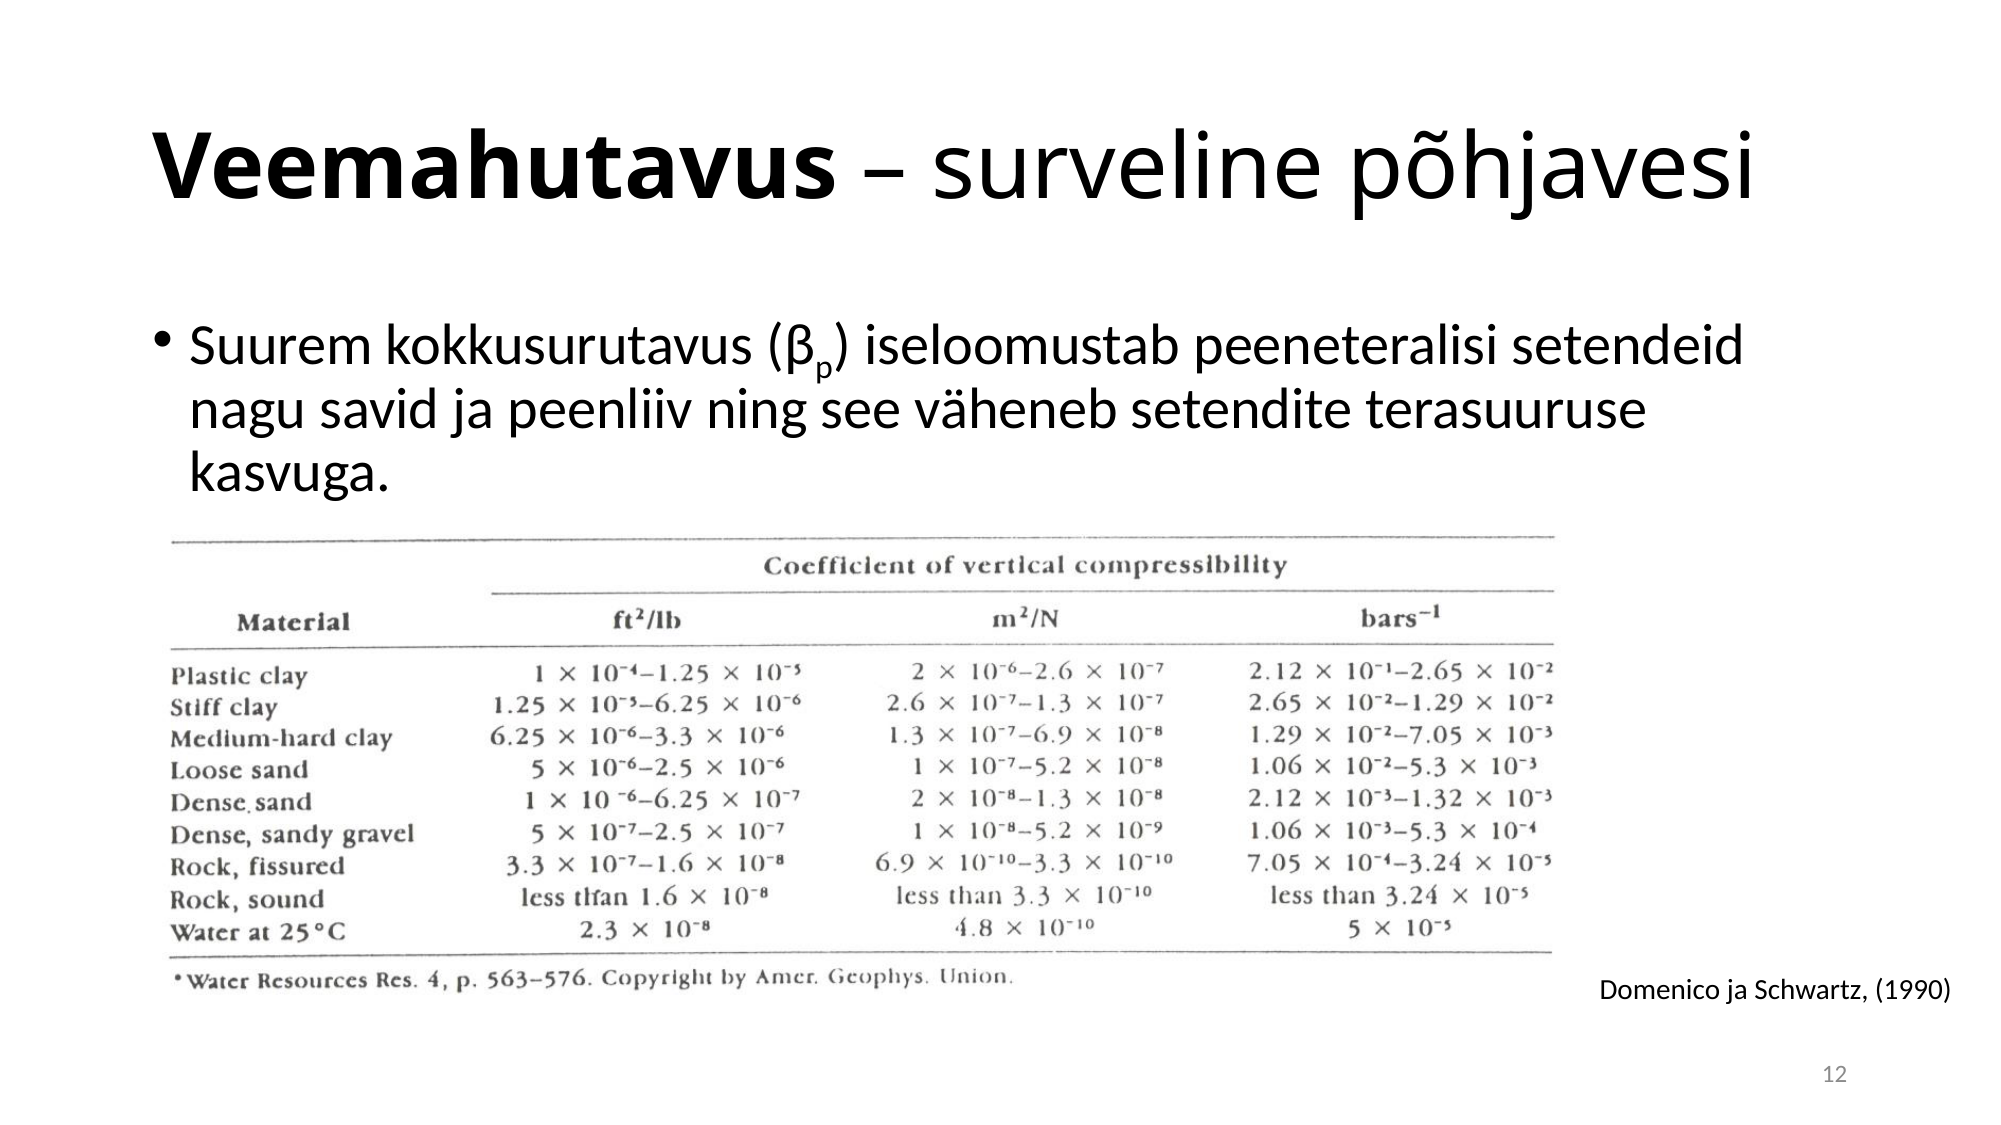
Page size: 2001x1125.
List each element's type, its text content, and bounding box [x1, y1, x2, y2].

text_box Domenico ja Schwartz, (1990) [1585, 962, 2000, 1013]
picture [137, 534, 1585, 1014]
list Suurem kokkusurutavus (βp) iseloomustab peeneteralisi setendeid nagu savid ja peenliiv ning see väheneb setendite terasuuruse kasvuga. [137, 299, 1863, 962]
title Veemahutavus – surveline põhjavesi [137, 59, 1863, 278]
slide_number 12 [1412, 1042, 1863, 1103]
